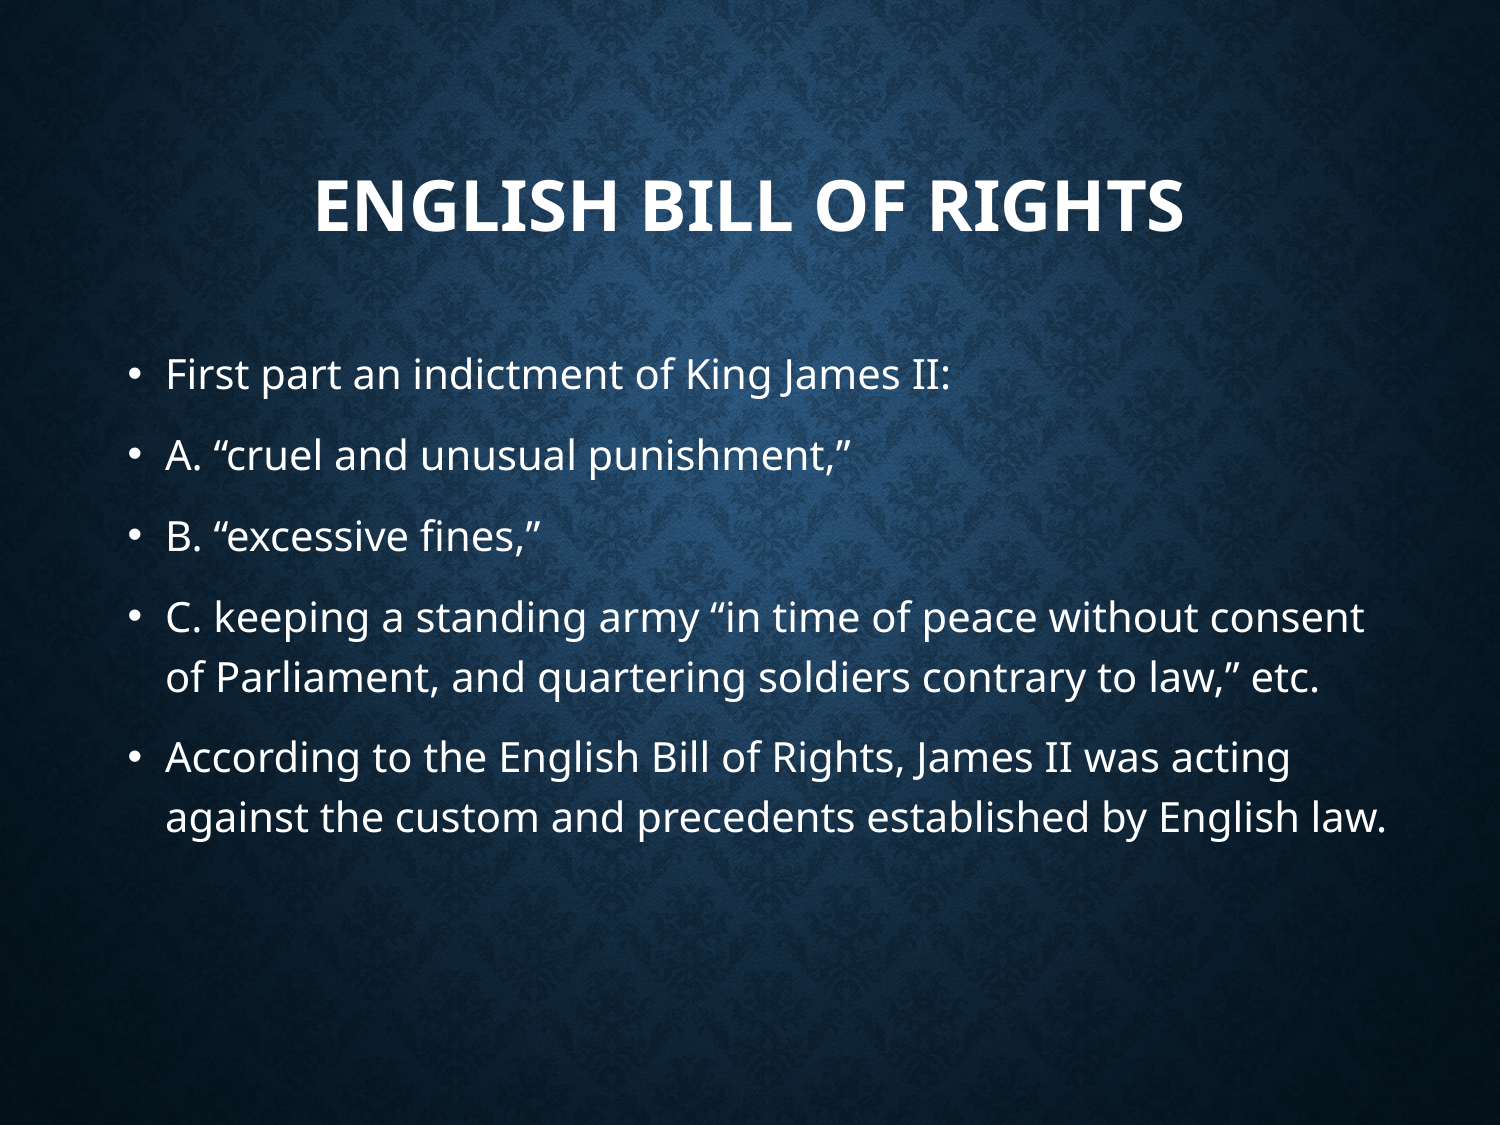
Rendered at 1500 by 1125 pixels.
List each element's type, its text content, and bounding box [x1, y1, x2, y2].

title English Bill of Rights [112, 99, 1387, 318]
list First part an indictment of King James II: A. “cruel and unusual punishment,” B. “excessive fines,” C. keeping a standing army “in time of peace without consent of Parliament, and quartering soldiers contrary to law,” etc. According to the English Bill of Rights, James II was acting against the custom and precedents established by English law. [112, 330, 1428, 1067]
